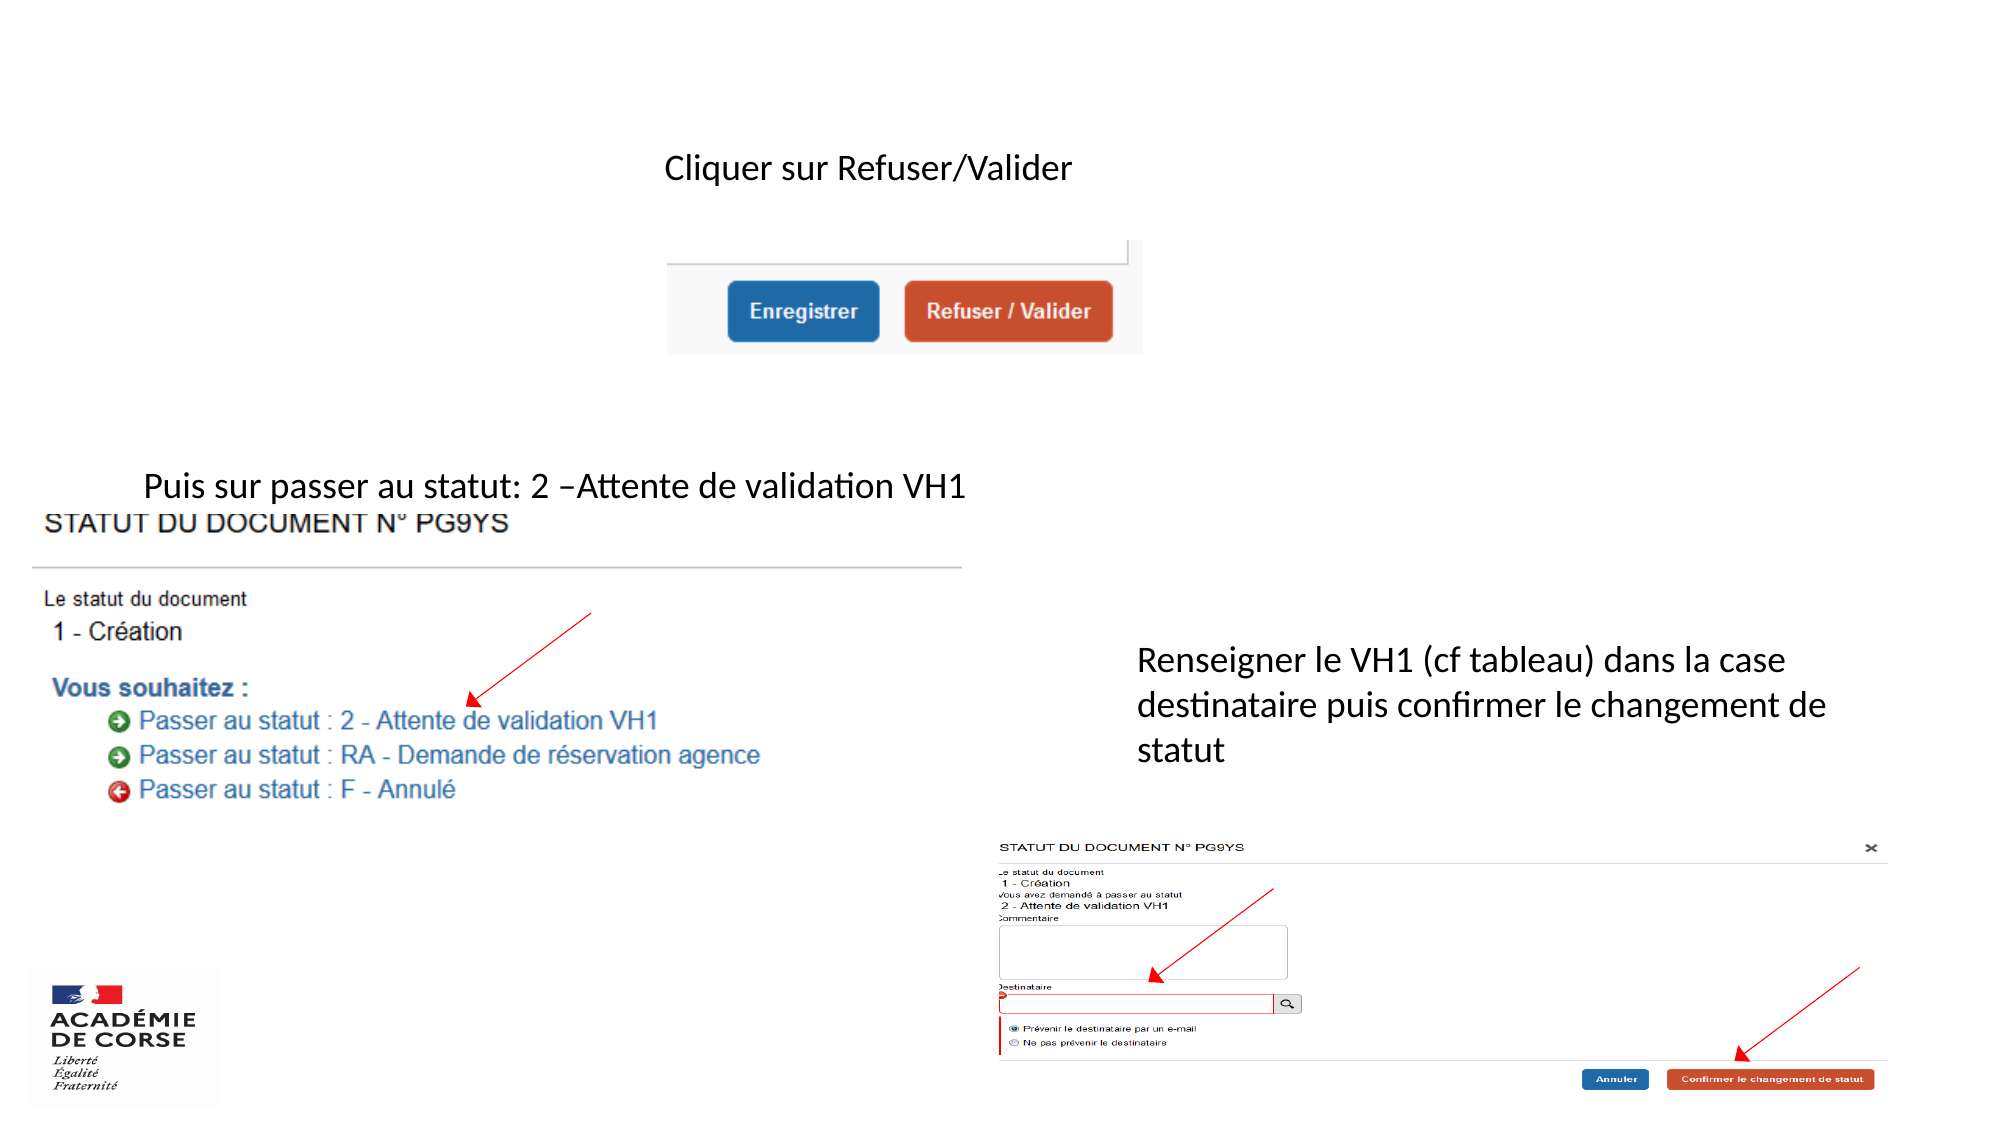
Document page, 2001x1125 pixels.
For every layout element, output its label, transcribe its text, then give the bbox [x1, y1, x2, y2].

text_box Renseigner le VH1 (cf tableau) dans la case destinataire puis confirmer le changement de statut [1122, 627, 1874, 777]
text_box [465, 612, 592, 707]
picture [667, 240, 1143, 355]
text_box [1734, 967, 1860, 1061]
picture [32, 514, 962, 851]
picture [999, 838, 1889, 1096]
text_box Puis sur passer au statut: 2 –Attente de validation VH1 [128, 453, 1054, 514]
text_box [1148, 888, 1274, 983]
text_box Cliquer sur Refuser/Valider [292, 135, 1200, 196]
picture [27, 967, 220, 1108]
